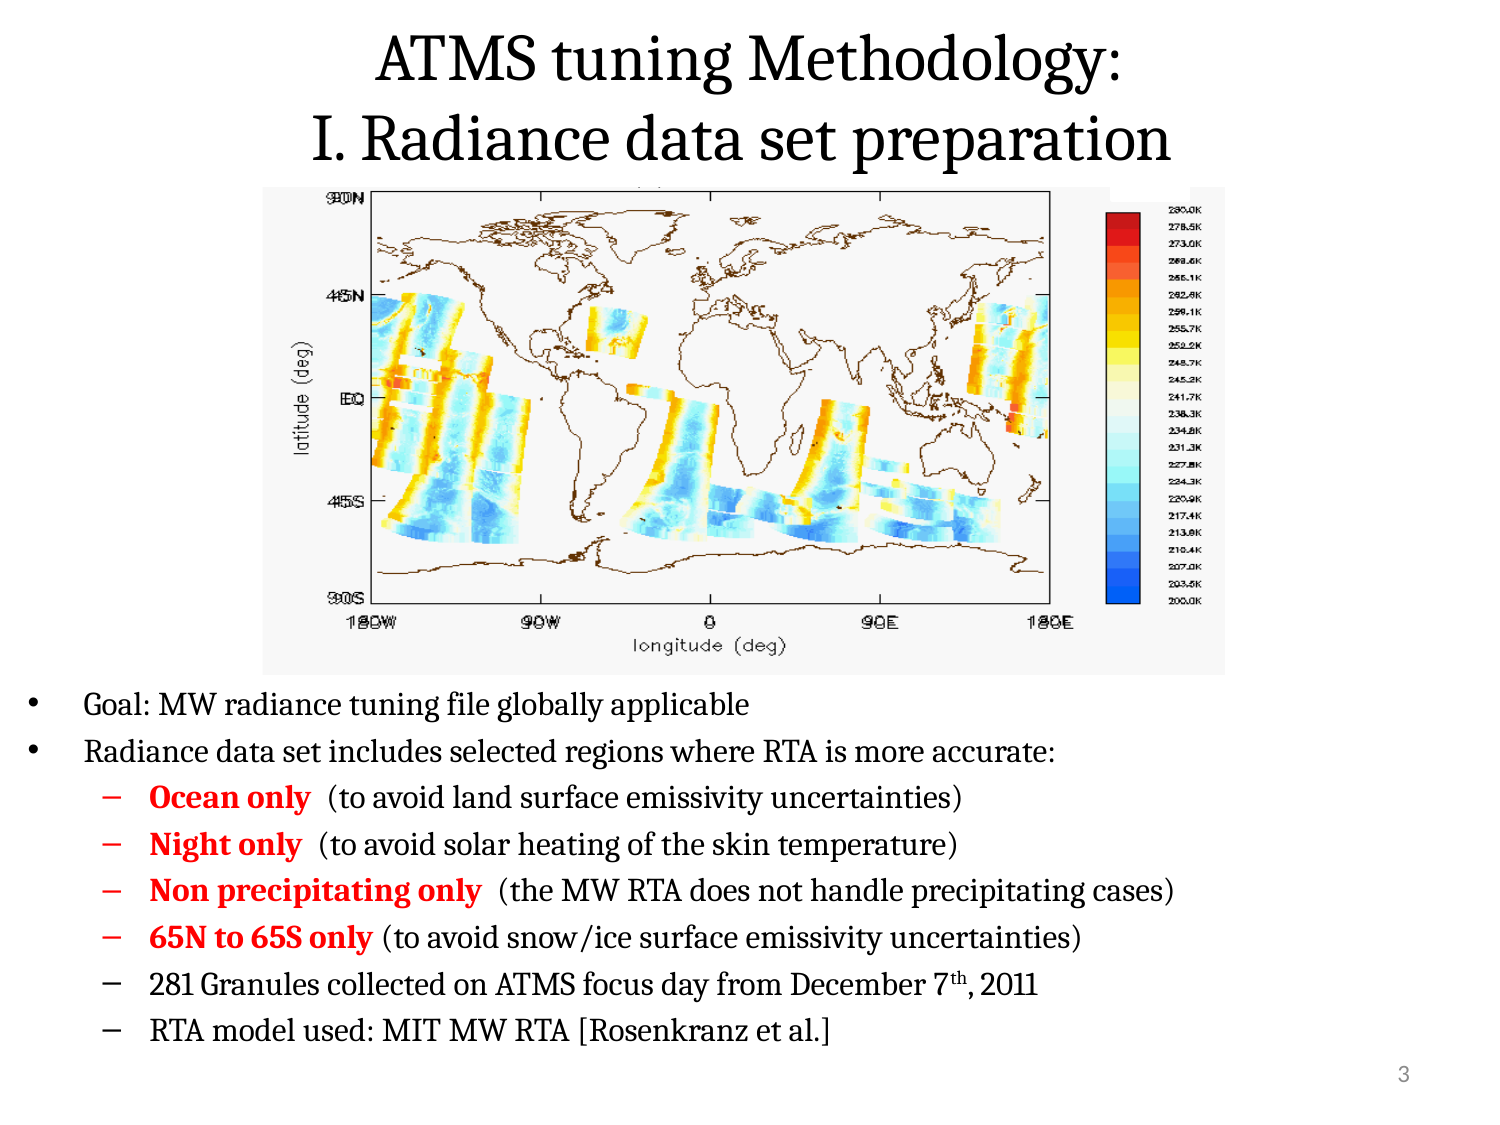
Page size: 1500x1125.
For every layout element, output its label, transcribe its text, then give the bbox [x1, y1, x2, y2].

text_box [262, 184, 1226, 676]
slide_number 3 [1074, 1042, 1425, 1103]
title ATMS tuning Methodology: I. Radiance data set preparation [75, 0, 1425, 188]
list Goal: MW radiance tuning file globally applicable Radiance data set includes selected regions where RTA is more accurate: Ocean only (to avoid land surface emissivity uncertainties) Night only (to avoid solar heating of the skin temperature) Non precipitating only (the MW RTA does not handle precipitating cases) 65N to 65S only (to avoid snow/ice surface emissivity uncertainties) 281 Granules collected on ATMS focus day from December 7th, 2011 RTA model used: MIT MW RTA [Rosenkranz et al.] [12, 675, 1475, 1125]
